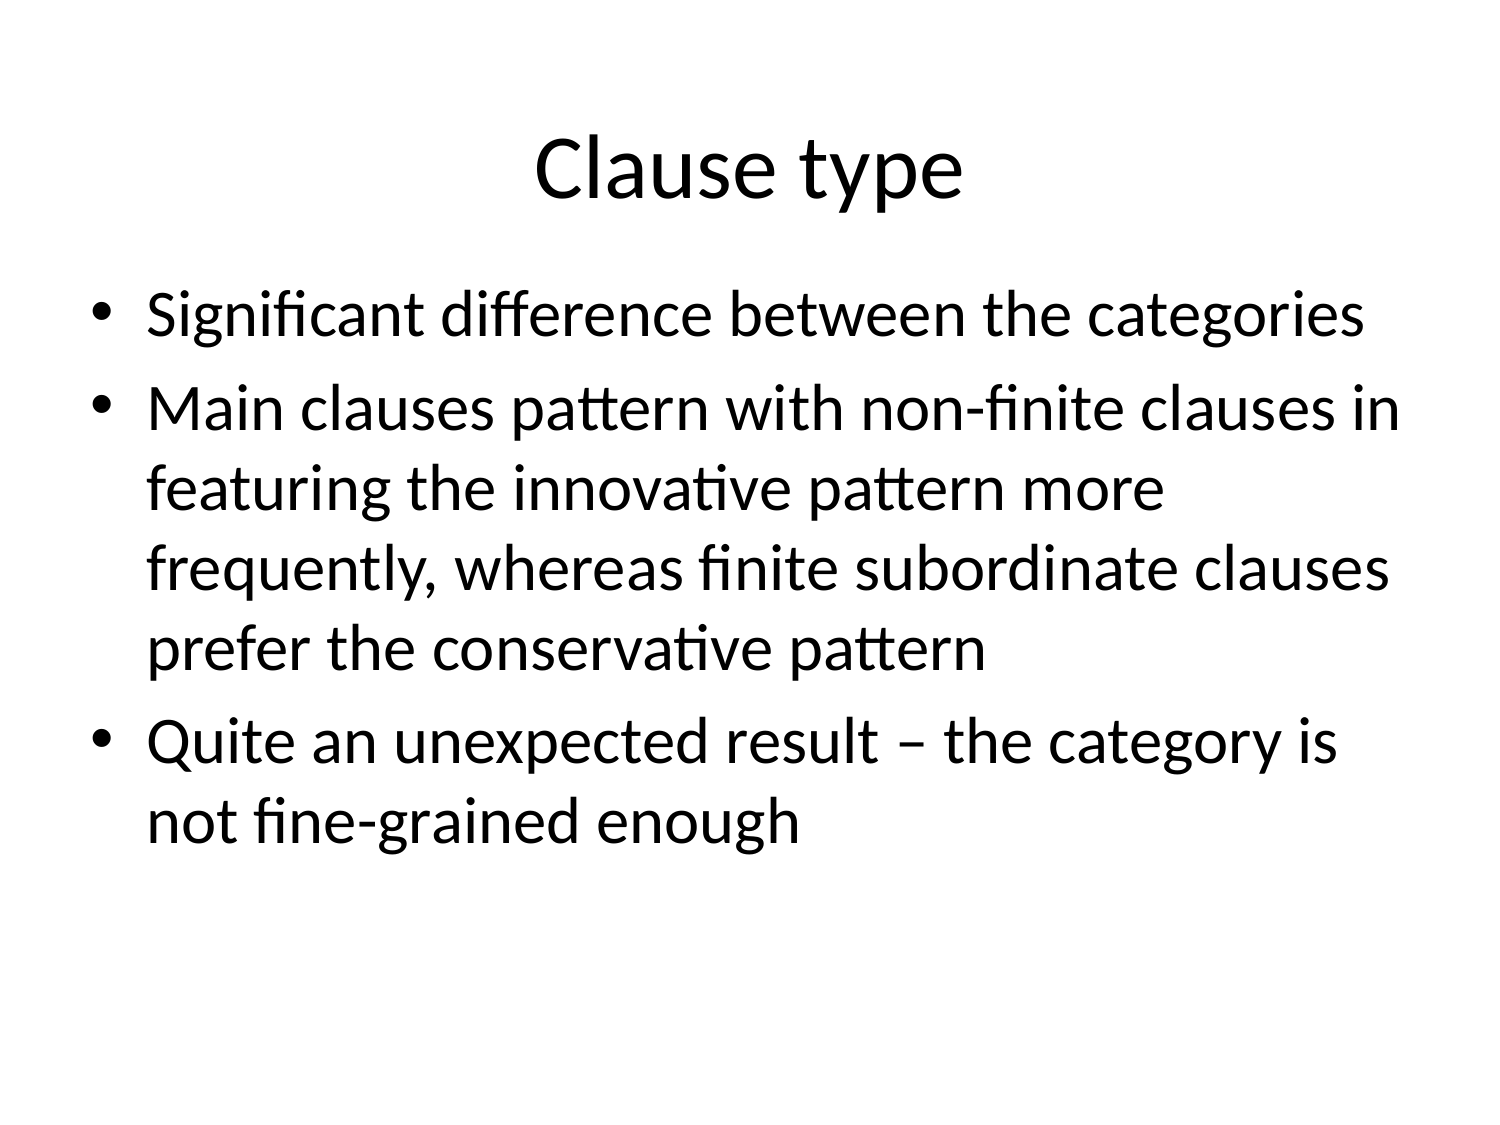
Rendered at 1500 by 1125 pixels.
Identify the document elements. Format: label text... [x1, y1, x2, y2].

title Clause type [75, 67, 1425, 256]
list Significant difference between the categories Main clauses pattern with non-finite clauses in featuring the innovative pattern more frequently, whereas finite subordinate clauses prefer the conservative pattern Quite an unexpected result – the category is not fine-grained enough [75, 262, 1425, 1005]
